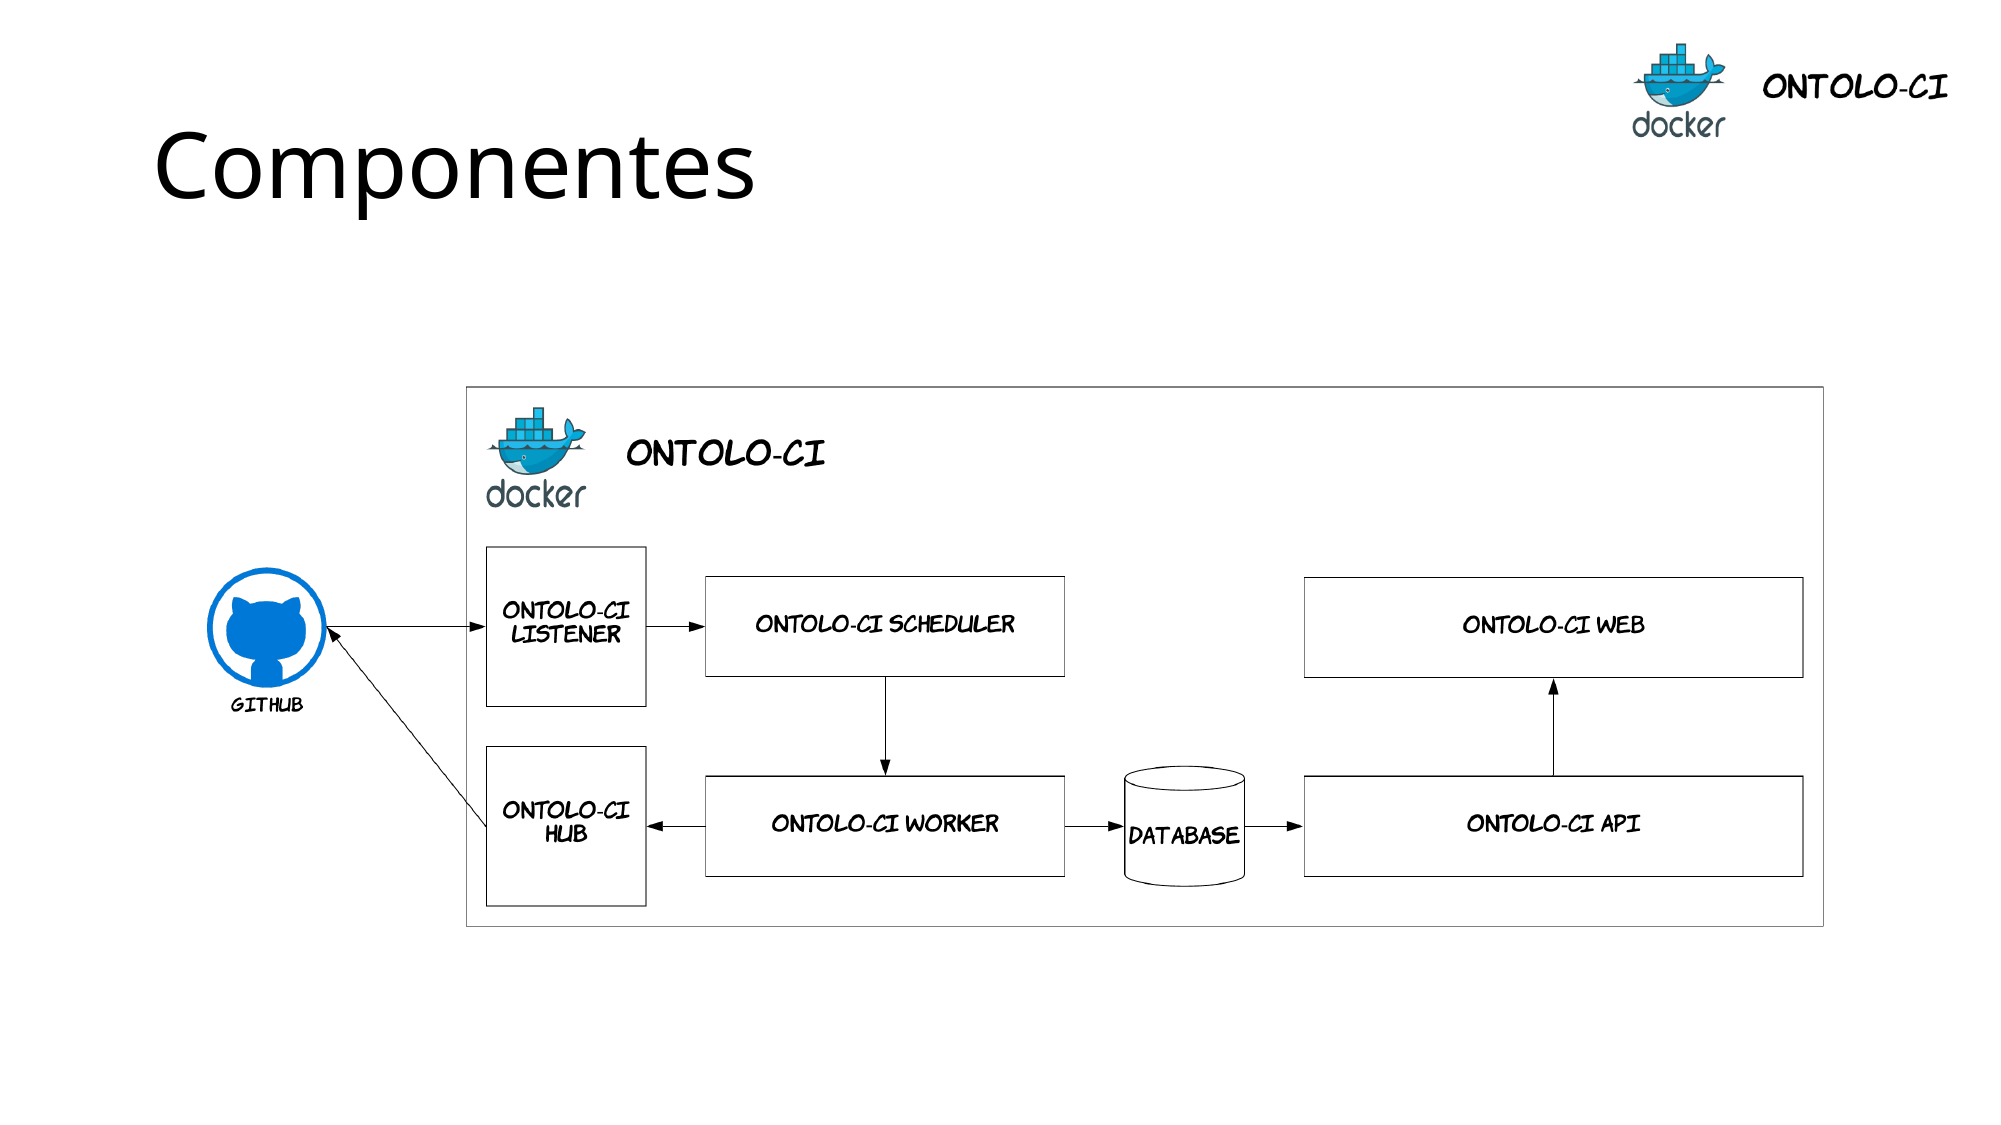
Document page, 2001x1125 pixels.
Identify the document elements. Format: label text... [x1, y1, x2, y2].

picture [1606, 26, 1969, 155]
title Componentes [137, 59, 1863, 278]
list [137, 347, 1863, 966]
